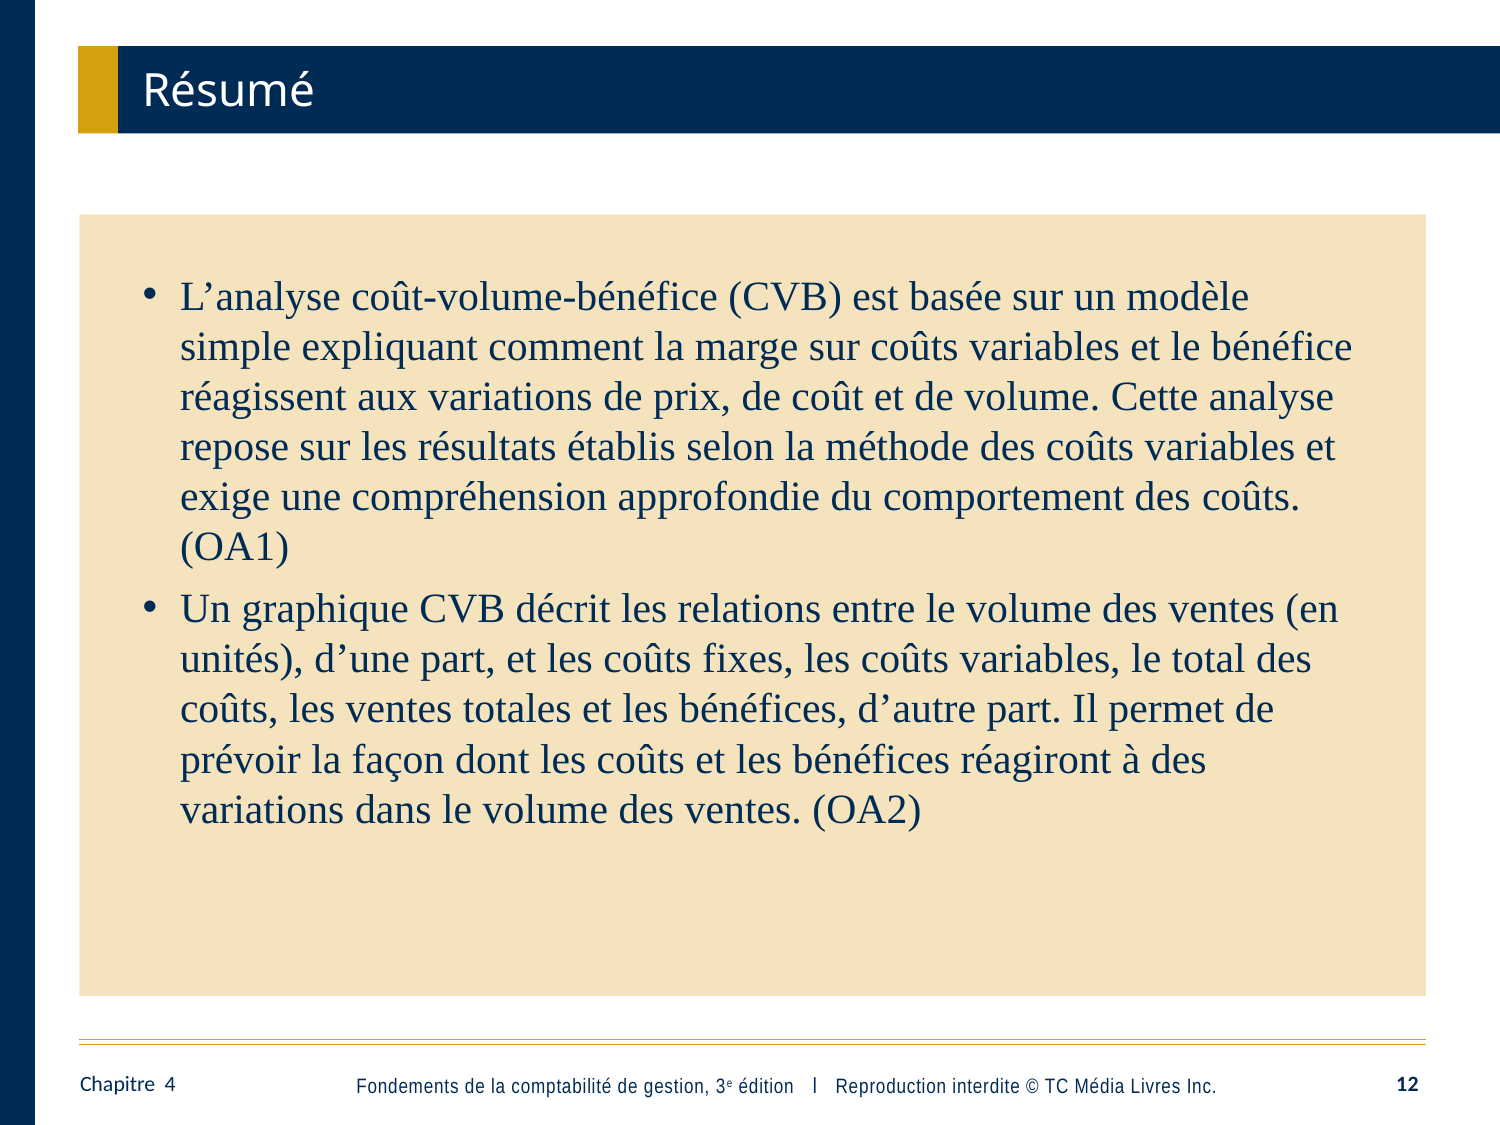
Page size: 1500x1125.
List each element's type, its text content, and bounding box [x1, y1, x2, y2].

title Résumé [120, 47, 1500, 134]
list L’analyse coût-volume-bénéfice (CVB) est basée sur un modèle simple expliquant comment la marge sur coûts variables et le bénéfice réagissent aux variations de prix, de coût et de volume. Cette analyse repose sur les résultats établis selon la méthode des coûts variables et exige une compréhension approfondie du comportement des coûts. (OA1) Un graphique CVB décrit les relations entre le volume des ventes (en unités), d’une part, et les coûts fixes, les coûts variables, le total des coûts, les ventes totales et les bénéfices, d’autre part. Il permet de prévoir la façon dont les coûts et les bénéfices réagiront à des variations dans le volume des ventes. (OA2) [120, 253, 1376, 954]
